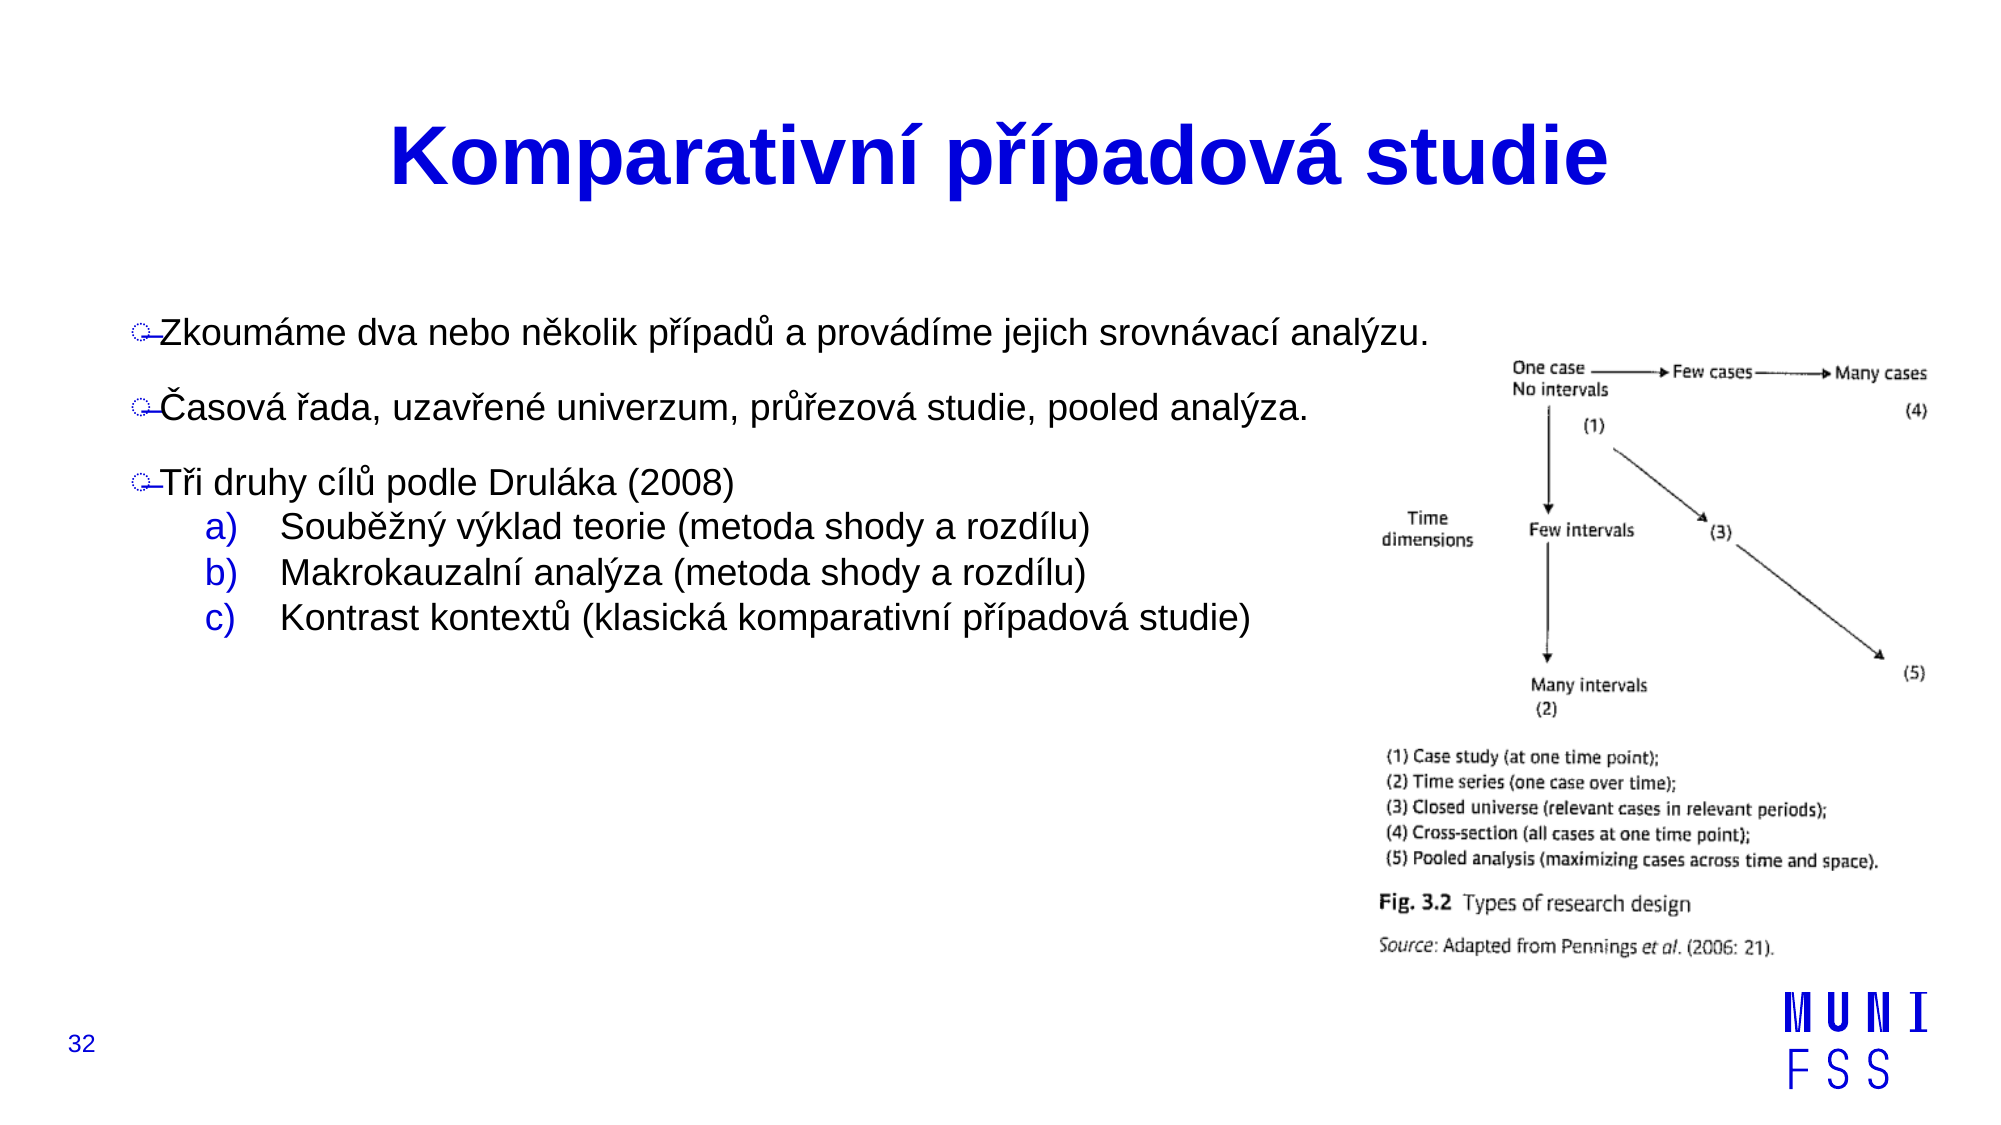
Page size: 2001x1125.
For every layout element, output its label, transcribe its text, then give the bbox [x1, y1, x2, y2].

title Komparativní případová studie [118, 118, 1883, 193]
picture [1363, 359, 1967, 971]
slide_number 32 [67, 1021, 110, 1063]
list Zkoumáme dva nebo několik případů a provádíme jejich srovnávací analýzu. Časová řada, uzavřené univerzum, průřezová studie, pooled analýza. Tři druhy cílů podle Druláka (2008) Souběžný výklad teorie (metoda shody a rozdílu) Makrokauzalní analýza (metoda shody a rozdílu) Kontrast kontextů (klasická komparativní případová studie) [118, 277, 1883, 957]
